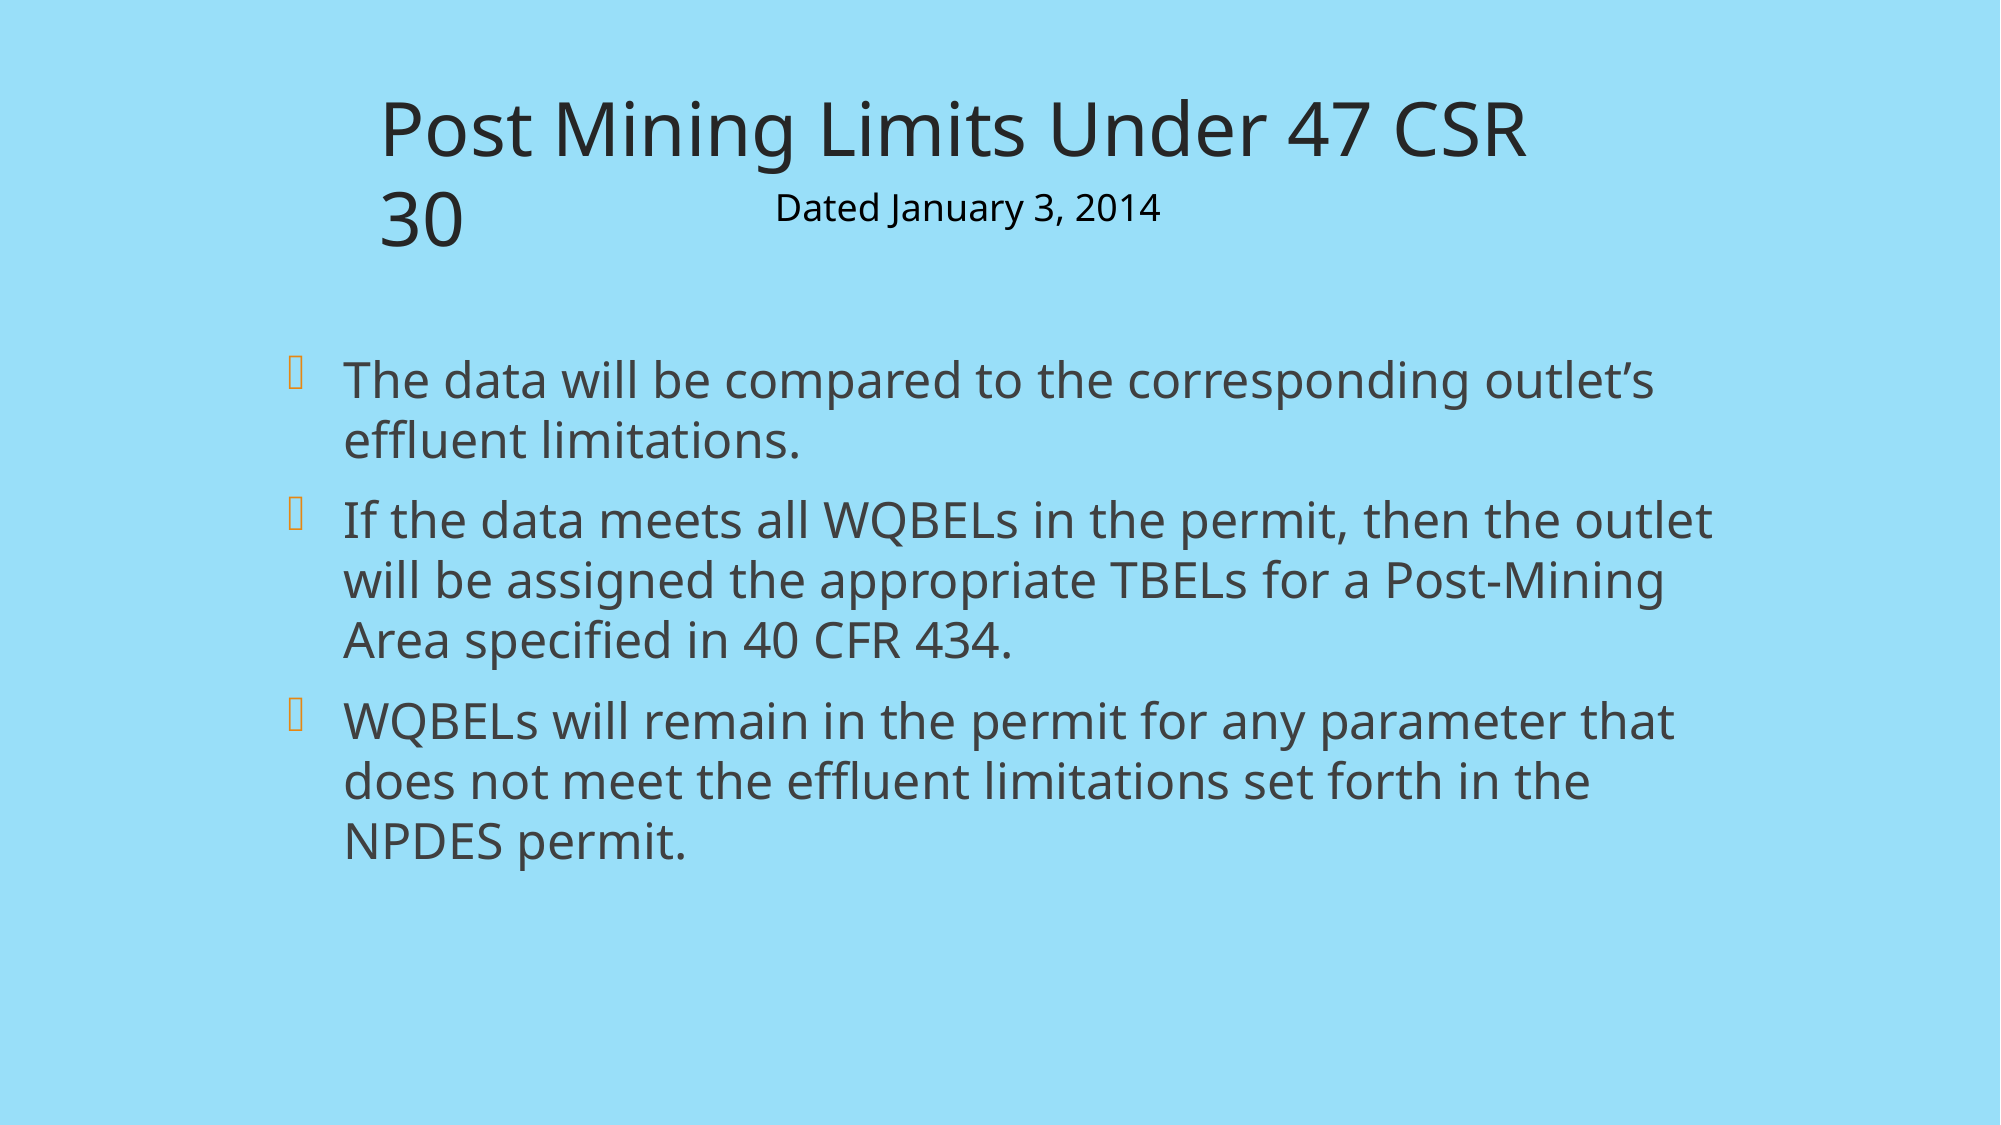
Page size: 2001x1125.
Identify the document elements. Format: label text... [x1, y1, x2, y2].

list The data will be compared to the corresponding outlet’s effluent limitations. If the data meets all WQBELs in the permit, then the outlet will be assigned the appropriate TBELs for a Post-Mining Area specified in 40 CFR 434. WQBELs will remain in the permit for any parameter that does not meet the effluent limitations set forth in the NPDES permit. [272, 340, 1765, 961]
title Post Mining Limits Under 47 CSR 30 [364, 73, 1641, 186]
text_box Dated January 3, 2014 [760, 176, 1177, 237]
